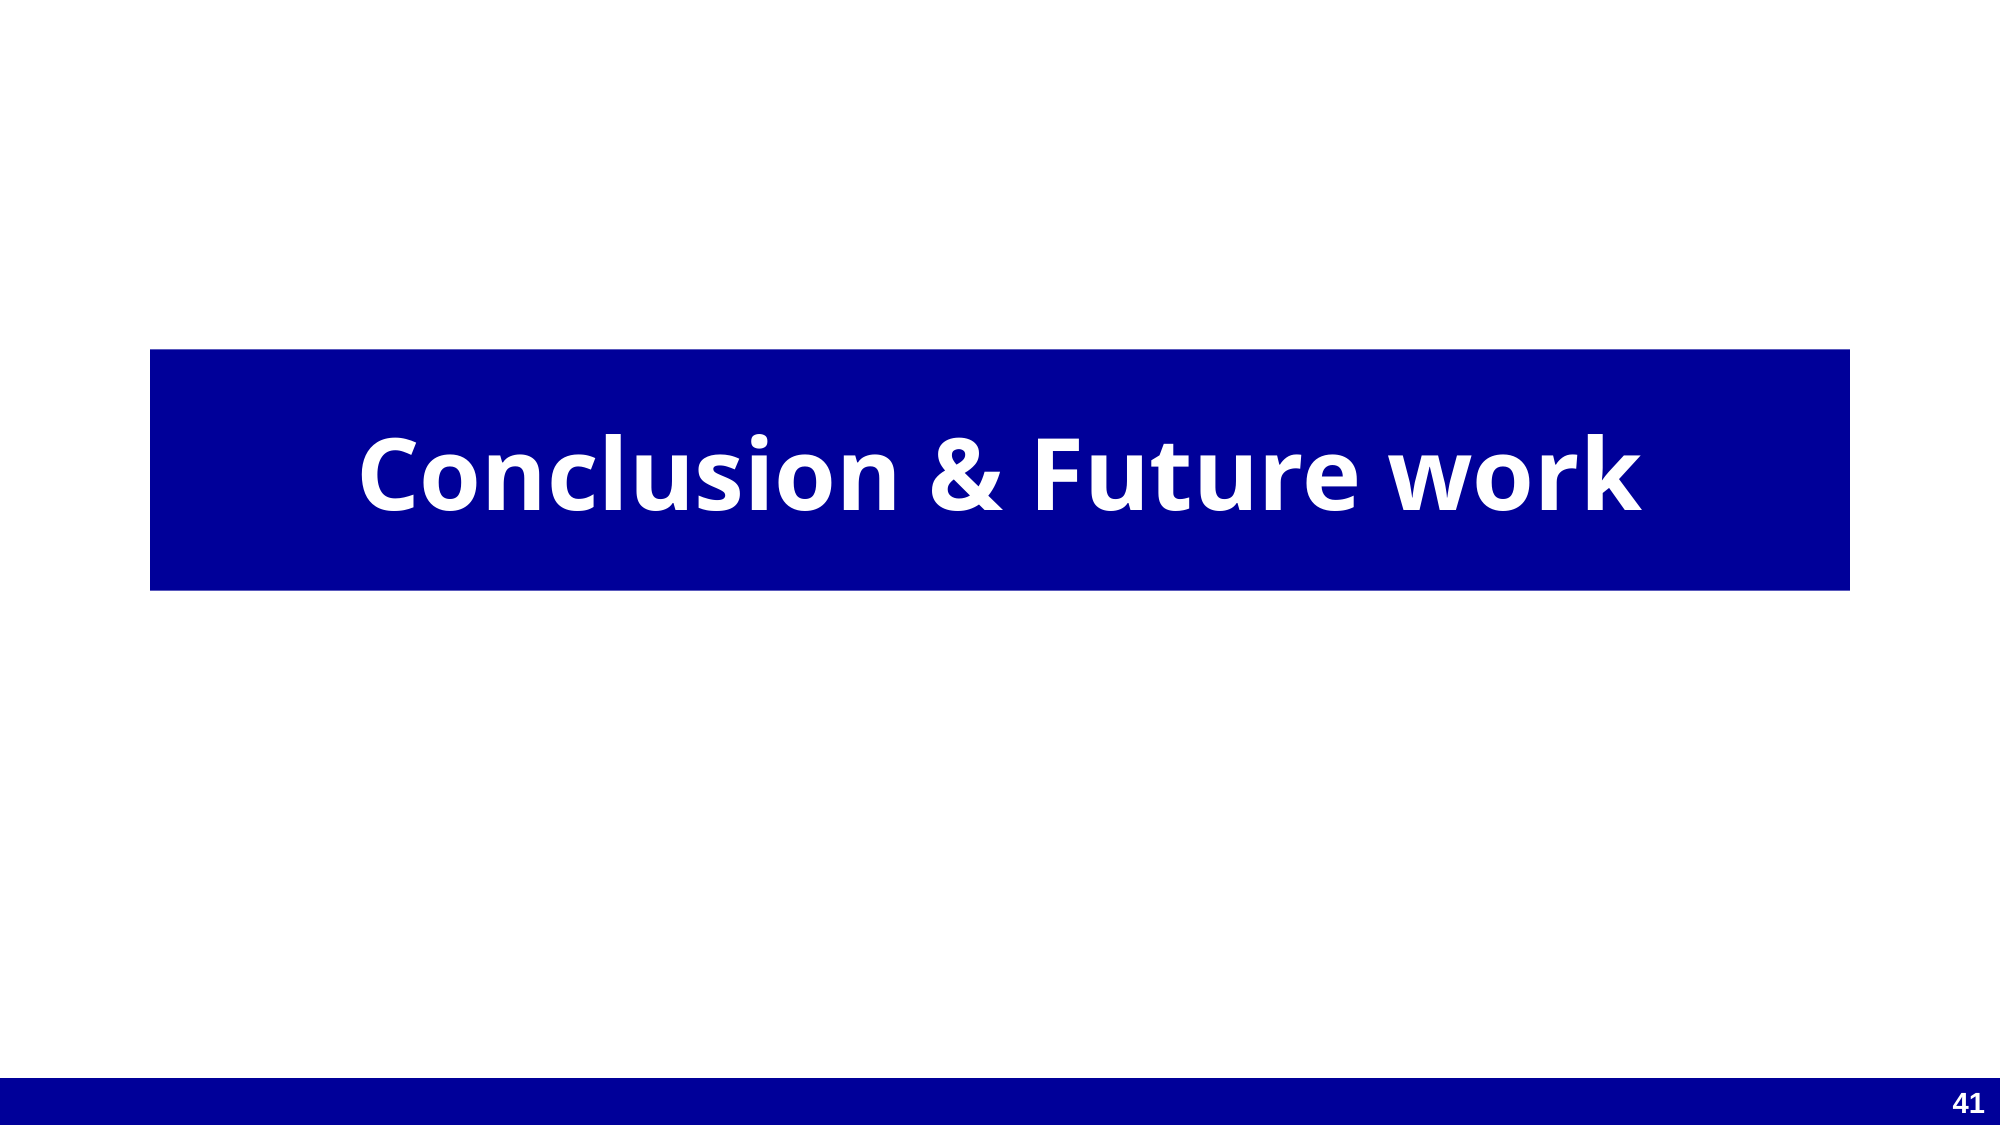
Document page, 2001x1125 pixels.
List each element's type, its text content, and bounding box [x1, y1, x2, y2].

title Conclusion & Future work [149, 349, 1851, 591]
